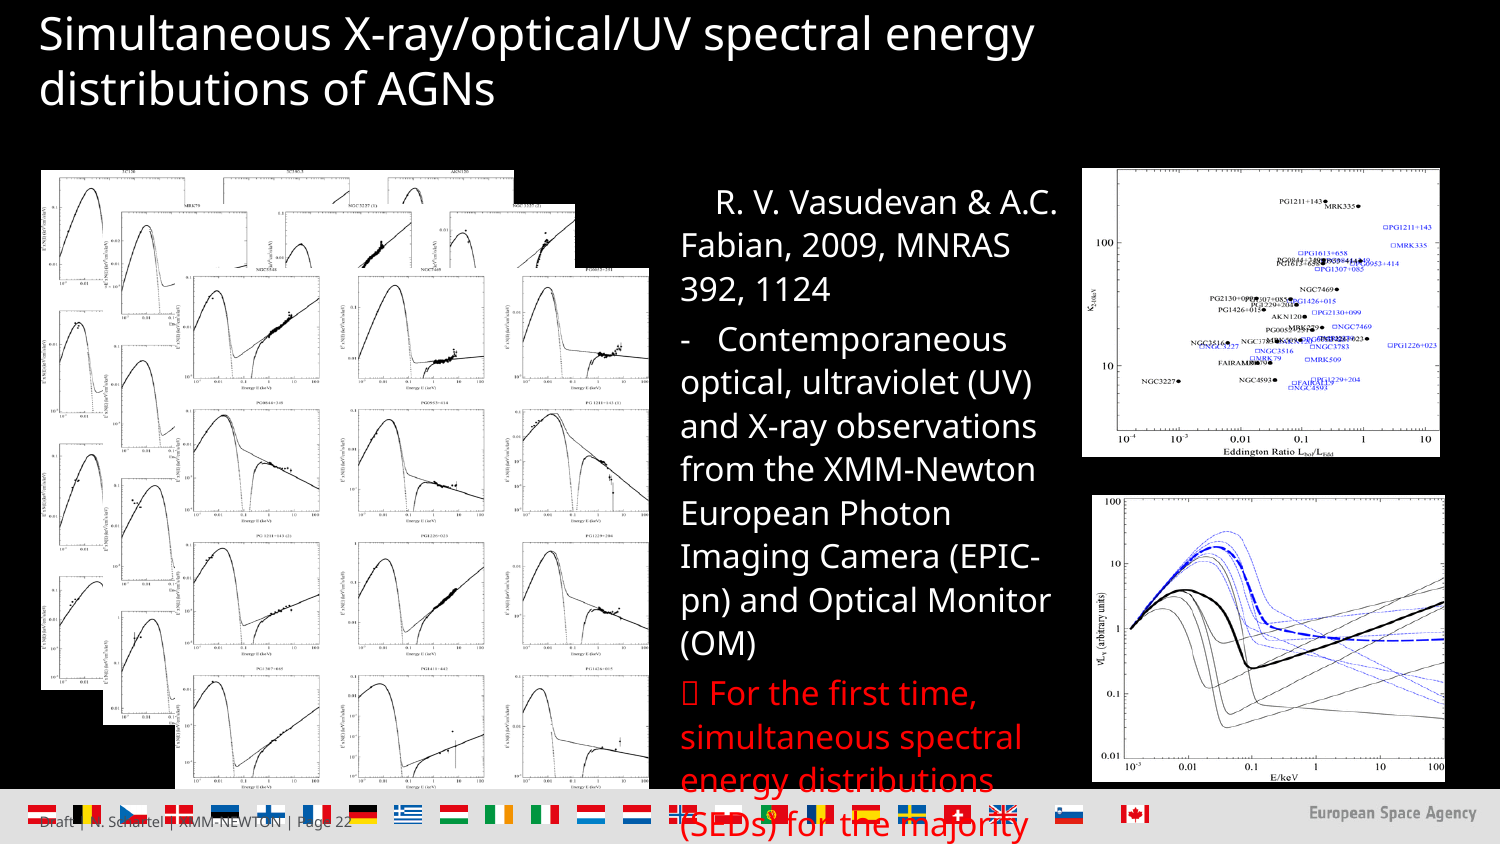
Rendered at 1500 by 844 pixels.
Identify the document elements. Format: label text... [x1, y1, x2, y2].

list R. V. Vasudevan & A.C. Fabian, 2009, MNRAS 392, 1124 - Contemporaneous optical, ultraviolet (UV) and X-ray observations from the XMM-Newton European Photon Imaging Camera (EPIC-pn) and Optical Monitor (OM)  For the first time, simultaneous spectral energy distributions (SEDs) for the majority of the Peterson et al. reverberation mapped sample of active galactic nuclei (AGN). [664, 169, 1083, 778]
picture [1082, 167, 1440, 457]
text_box [0, 0, 1500, 789]
title Simultaneous X-ray/optical/UV spectral energy distributions of AGNs [23, 0, 1201, 123]
picture [1092, 494, 1445, 782]
picture [0, 170, 1500, 844]
footer Draft | N. Schartel | XMM-NEWTON | Page 22 [26, 806, 897, 835]
